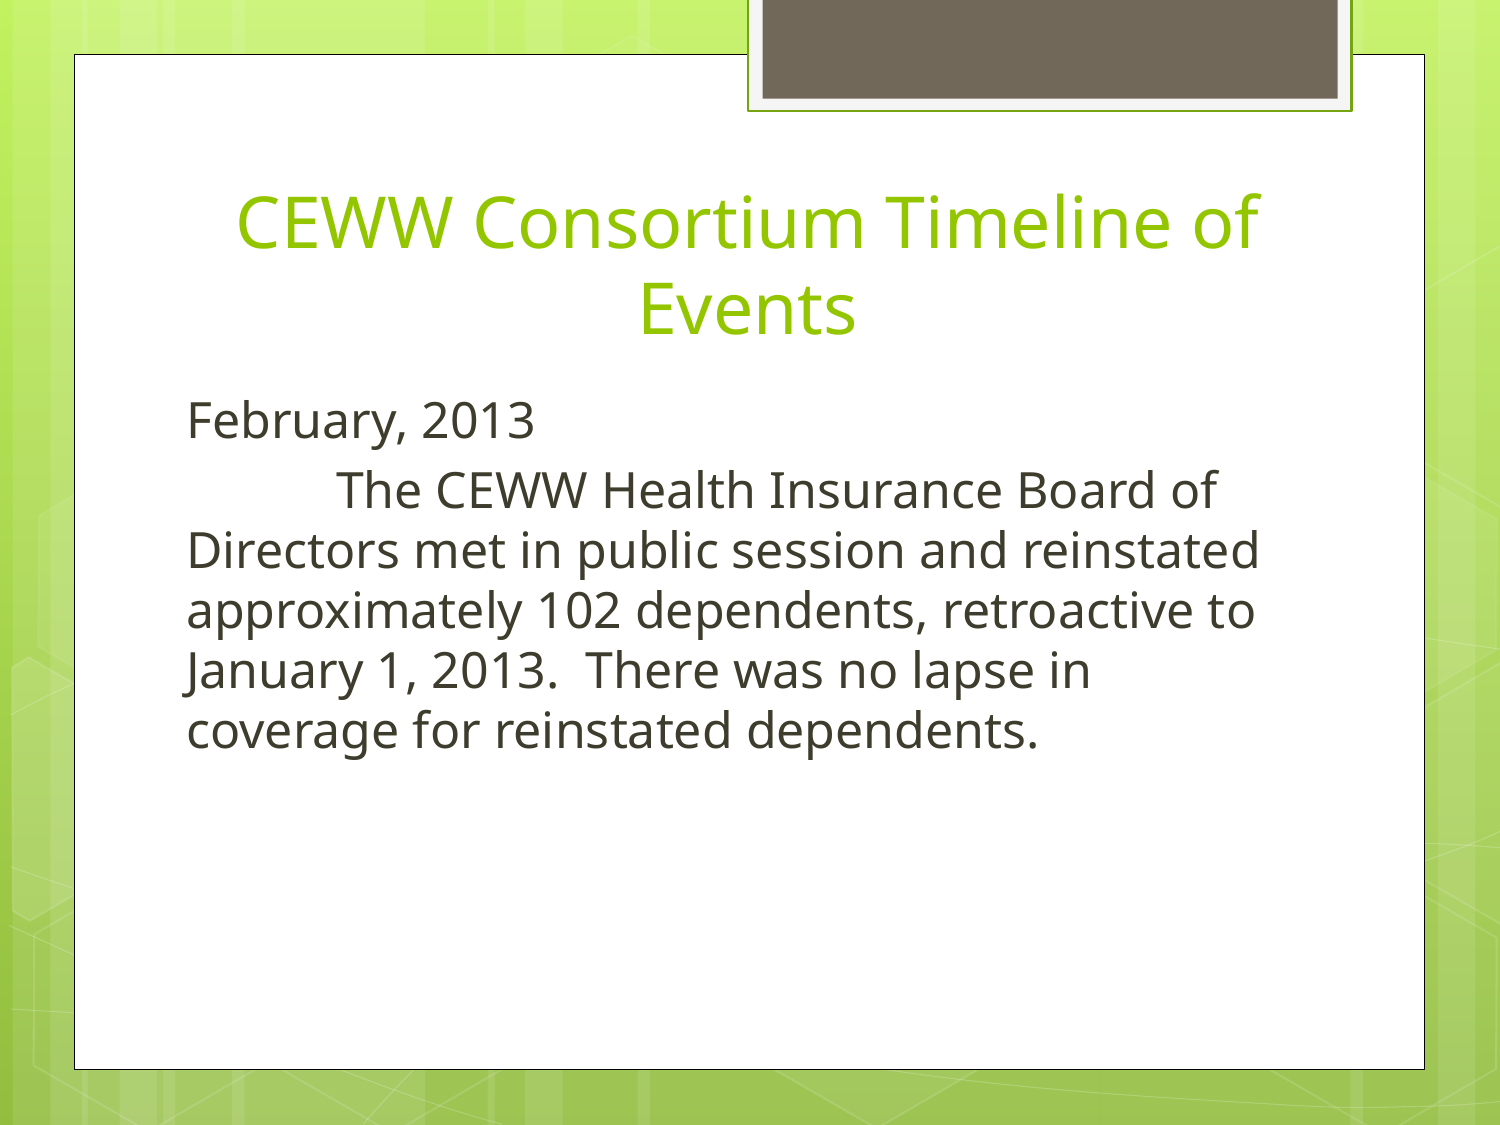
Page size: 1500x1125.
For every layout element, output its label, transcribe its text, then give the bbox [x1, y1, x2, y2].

title CEWW Consortium Timeline of Events [171, 168, 1324, 357]
list February, 2013 The CEWW Health Insurance Board of Directors met in public session and reinstated approximately 102 dependents, retroactive to January 1, 2013. There was no lapse in coverage for reinstated dependents. [171, 381, 1283, 957]
